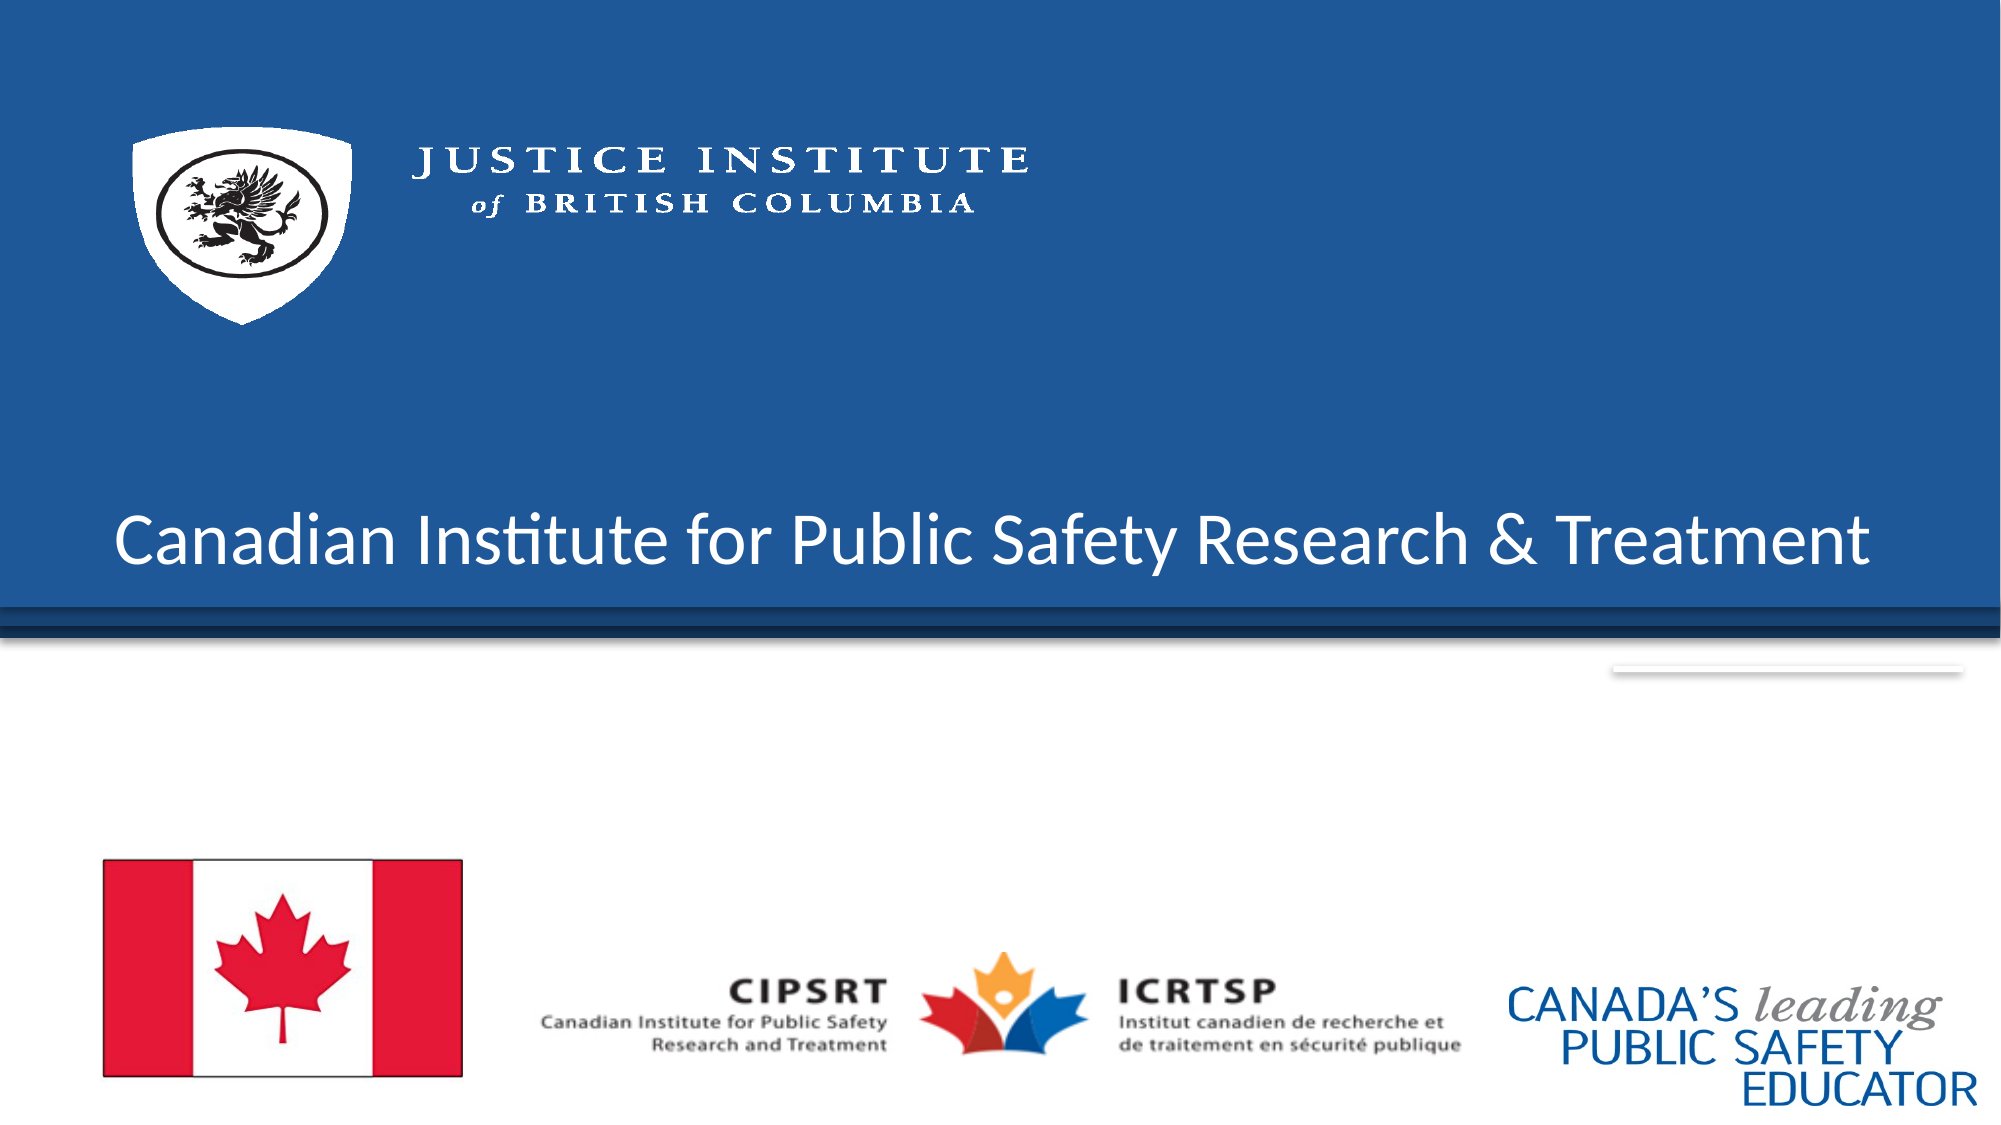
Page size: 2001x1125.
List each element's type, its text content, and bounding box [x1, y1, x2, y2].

picture [1509, 986, 1977, 1106]
picture [39, 109, 1237, 386]
picture [99, 855, 468, 1089]
picture [529, 952, 1493, 1076]
title Canadian Institute for Public Safety Research & Treatment [99, 349, 1950, 591]
